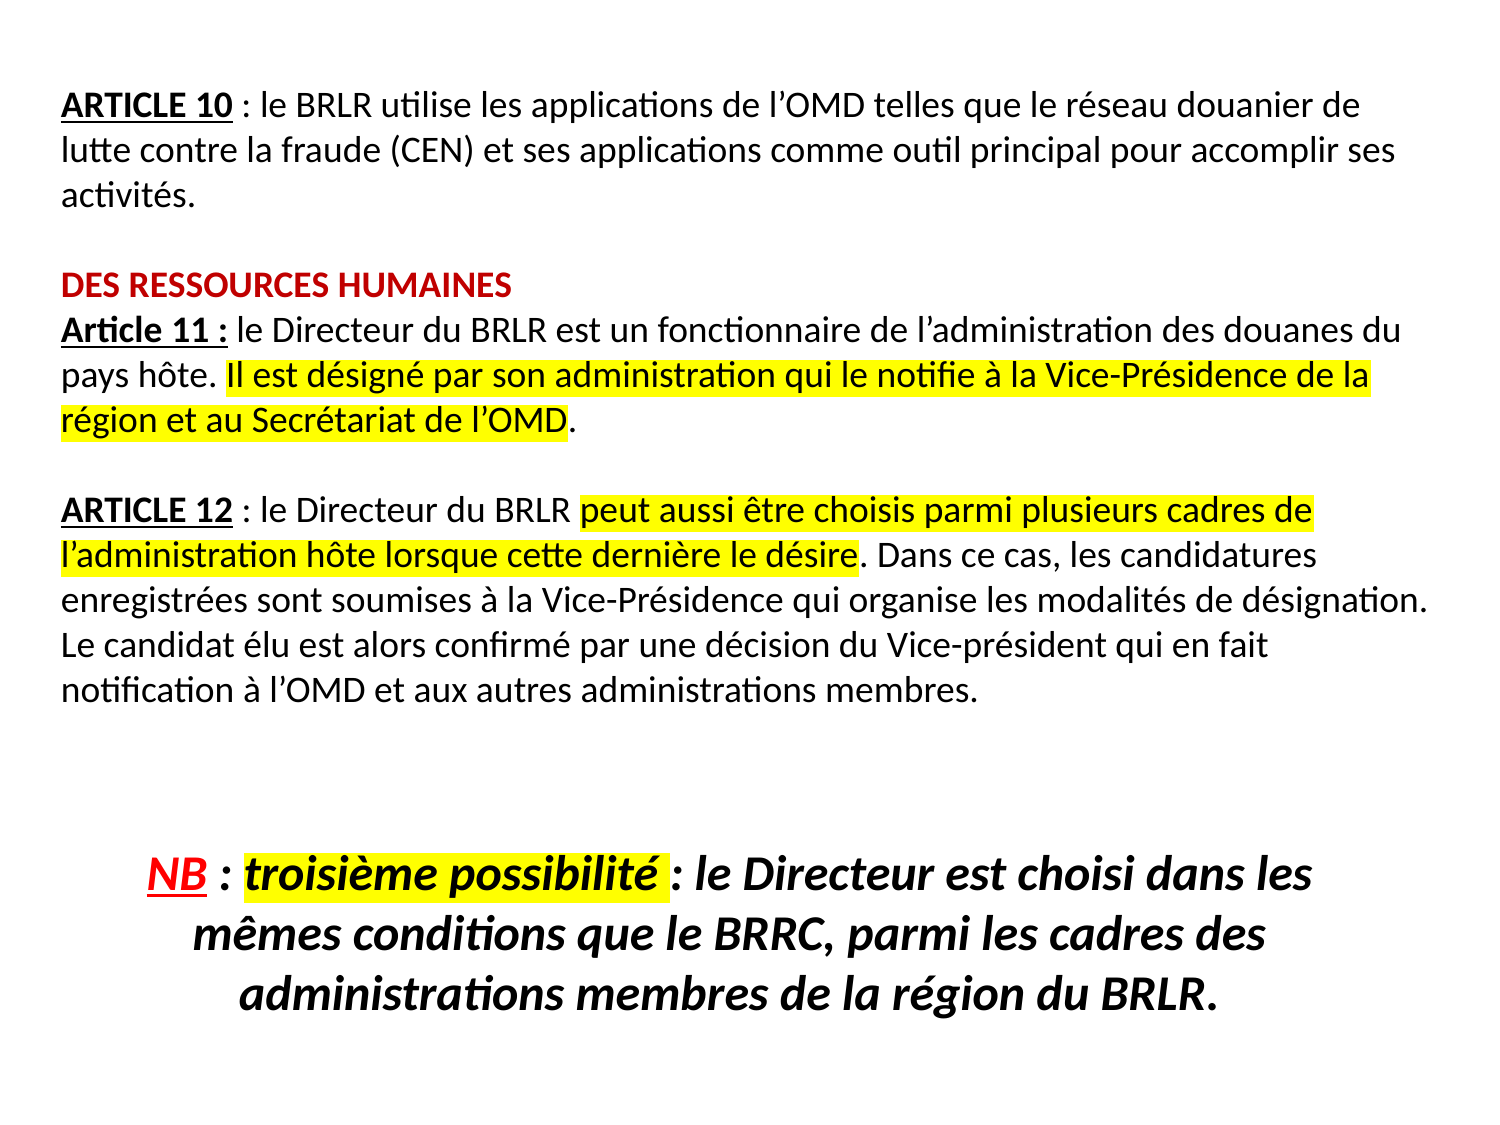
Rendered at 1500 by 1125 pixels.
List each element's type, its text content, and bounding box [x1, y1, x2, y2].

text_box ARTICLE 10 : le BRLR utilise les applications de l’OMD telles que le réseau douanier de lutte contre la fraude (CEN) et ses applications comme outil principal pour accomplir ses activités. DES RESSOURCES HUMAINES Article 11 : le Directeur du BRLR est un fonctionnaire de l’administration des douanes du pays hôte. Il est désigné par son administration qui le notifie à la Vice-Présidence de la région et au Secrétariat de l’OMD. ARTICLE 12 : le Directeur du BRLR peut aussi être choisis parmi plusieurs cadres de l’administration hôte lorsque cette dernière le désire. Dans ce cas, les candidatures enregistrées sont soumises à la Vice-Présidence qui organise les modalités de désignation. Le candidat élu est alors confirmé par une décision du Vice-président qui en fait notification à l’OMD et aux autres administrations membres. [46, 72, 1454, 763]
text_box NB : troisième possibilité : le Directeur est choisi dans les mêmes conditions que le BRRC, parmi les cadres des administrations membres de la région du BRLR. [64, 833, 1395, 1029]
